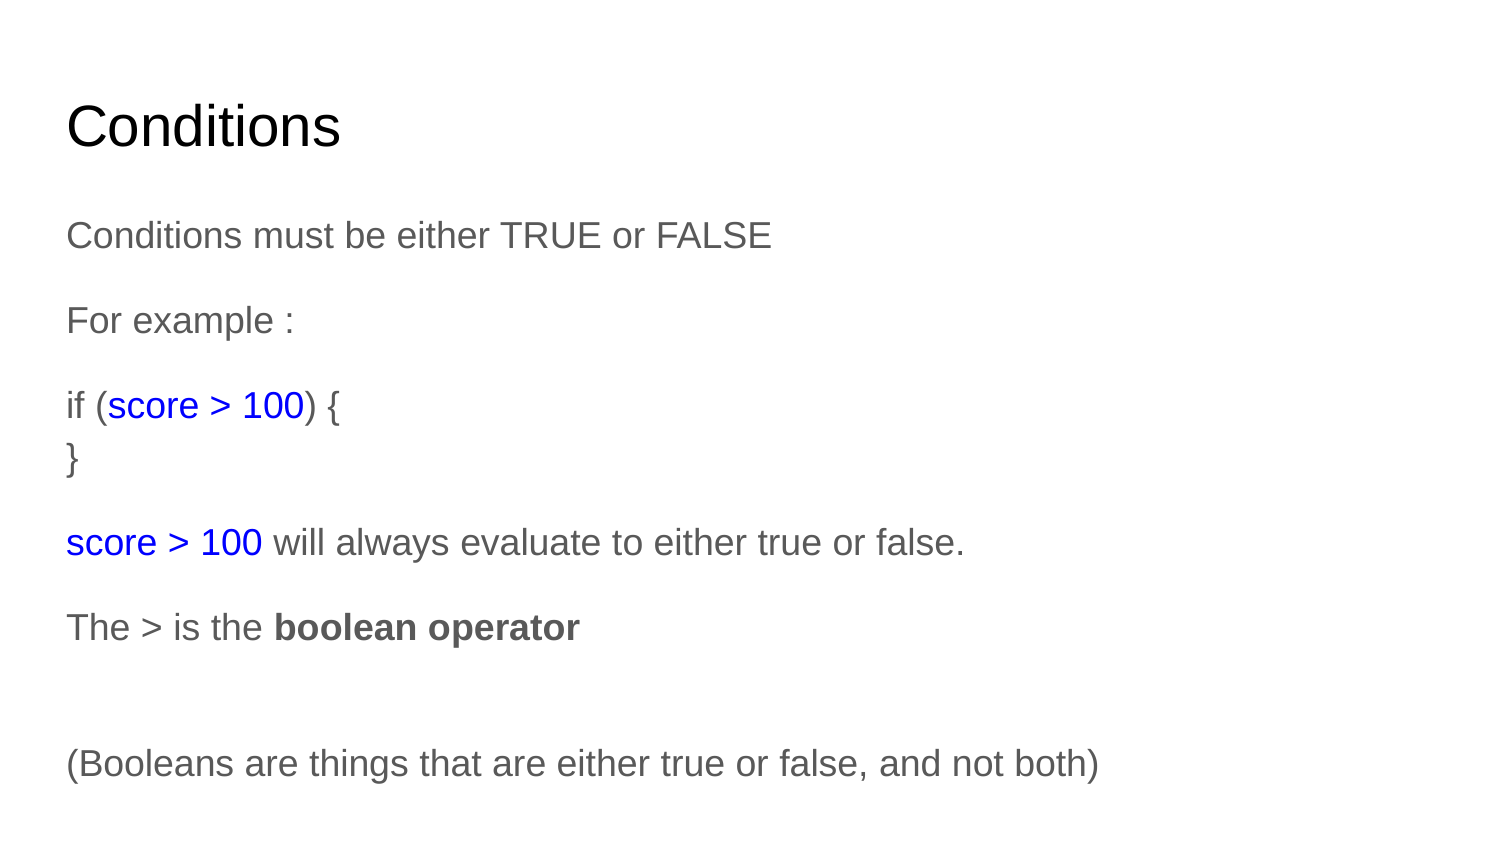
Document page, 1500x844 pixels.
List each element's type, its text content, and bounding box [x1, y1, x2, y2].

title Conditions [51, 72, 1449, 167]
list Conditions must be either TRUE or FALSE For example : if (score > 100) { } score > 100 will always evaluate to either true or false. The > is the boolean operator (Booleans are things that are either true or false, and not both) [51, 189, 1449, 750]
